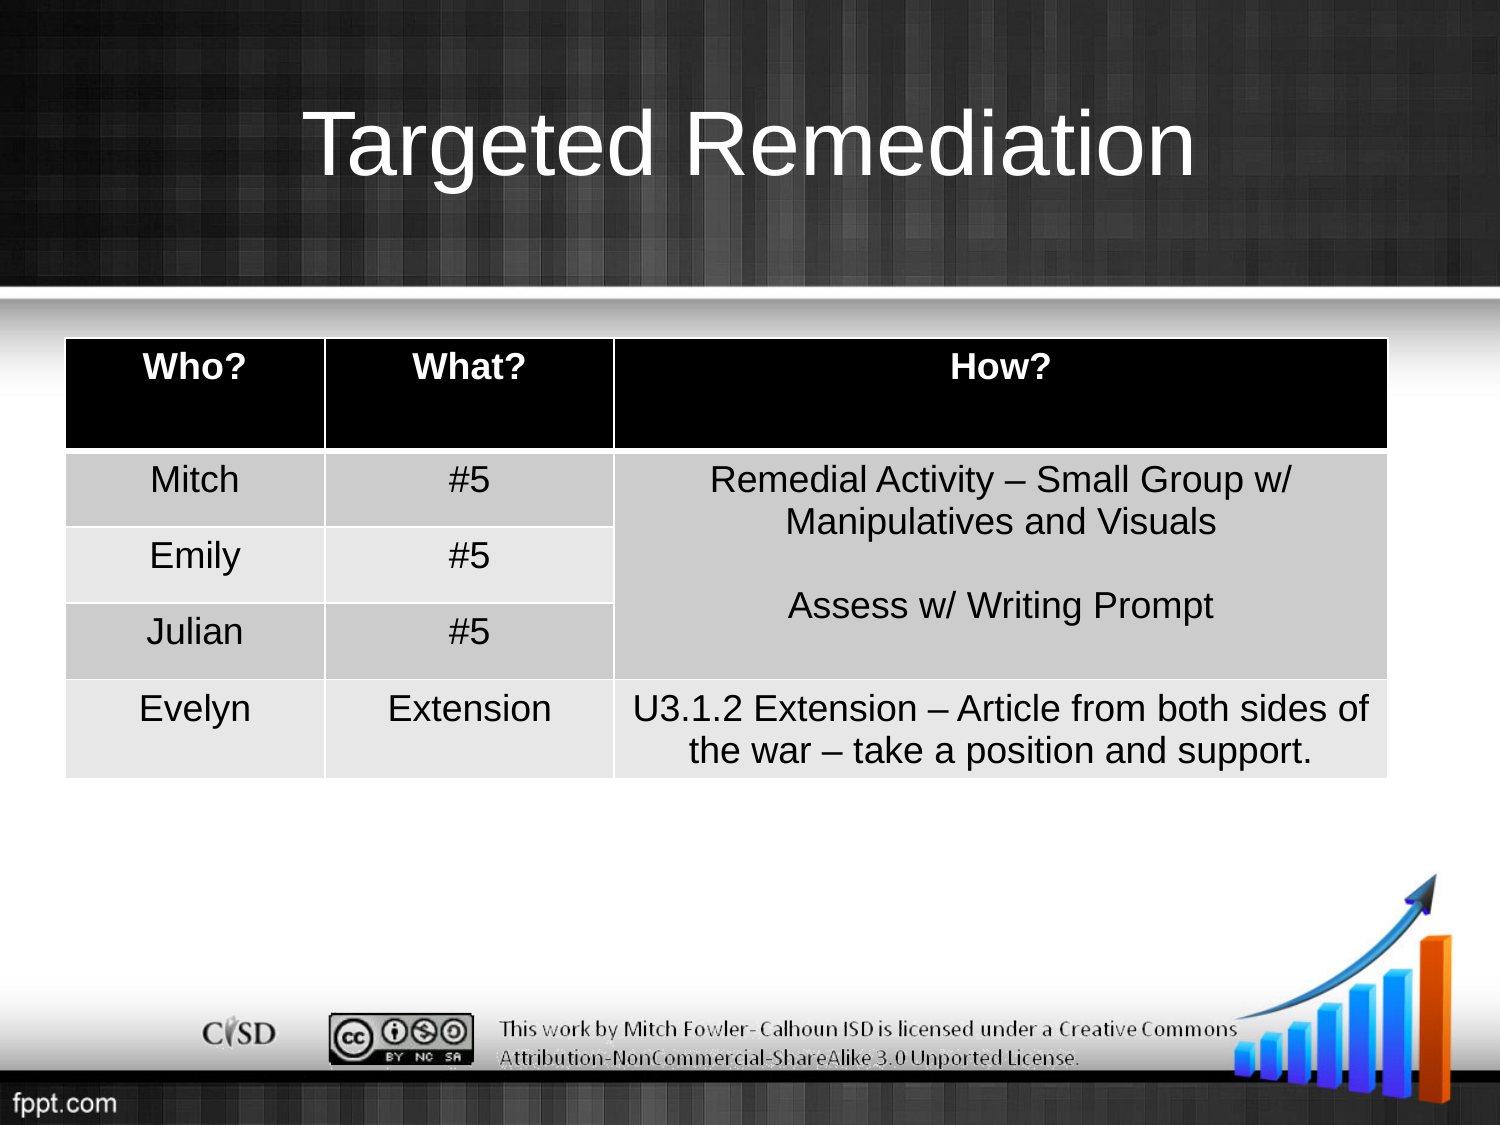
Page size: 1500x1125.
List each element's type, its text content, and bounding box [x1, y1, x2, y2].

picture [0, 0, 1500, 1125]
table_cell Julian [66, 604, 324, 679]
table_header Who? [66, 339, 324, 448]
table_header What? [326, 339, 613, 448]
title Targeted Remediation [74, 44, 1426, 233]
table_cell #5 [326, 604, 613, 679]
table_cell #5 [326, 454, 613, 526]
table_header How? [615, 339, 1387, 448]
table_cell Emily [66, 528, 324, 602]
table_cell Remedial Activity – Small Group w/ Manipulatives and Visuals Assess w/ Writing Prompt [615, 454, 1387, 679]
table_cell #5 [326, 528, 613, 602]
table_cell Mitch [66, 454, 324, 526]
table_cell Extension [326, 680, 613, 778]
table_cell Evelyn [66, 680, 324, 778]
table_cell U3.1.2 Extension – Article from both sides of the war – take a position and support. [615, 680, 1387, 778]
